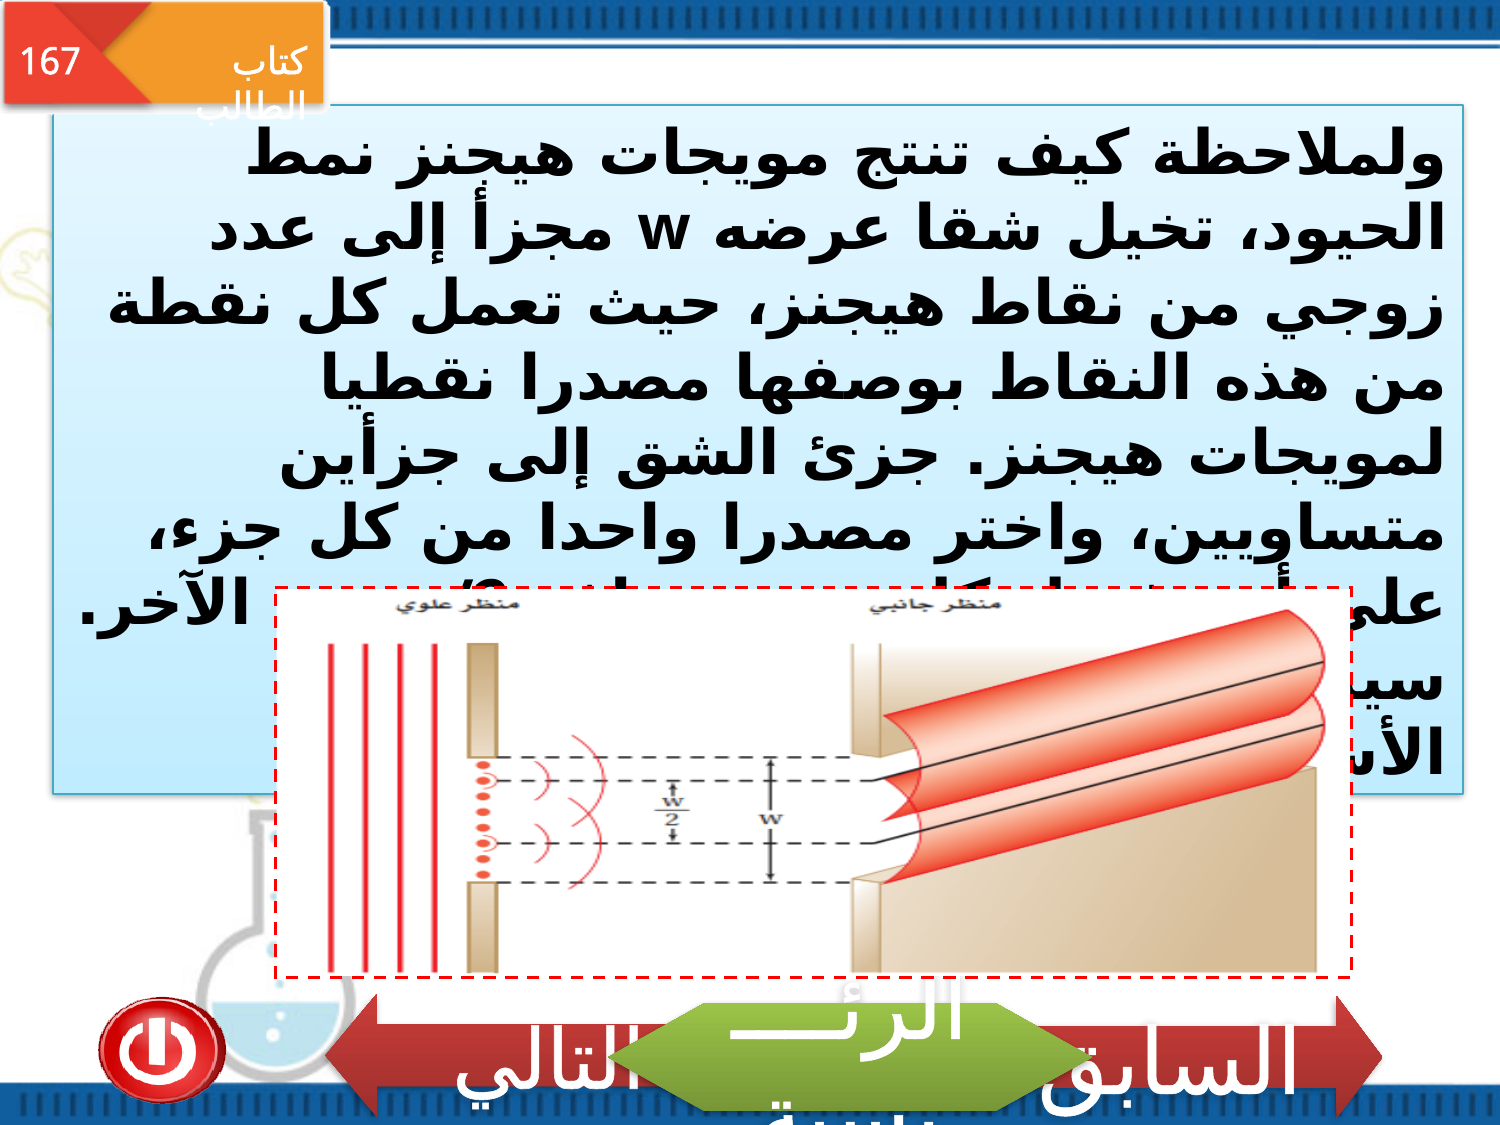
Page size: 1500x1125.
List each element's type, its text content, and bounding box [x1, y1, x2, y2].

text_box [0, 0, 336, 120]
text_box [325, 993, 1383, 1119]
text_box ولملاحظة كيف تنتج مويجات هيجنز نمط الحيود، تخيل شقا عرضه w مجزأ إلى عدد زوجي من نقاط هيجنز، حيث تعمل كل نقطة من هذه النقاط بوصفها مصدرا نقطيا لمويجات هيجنز. جزئ الشق إلى جزأين متساويين، واختر مصدرا واحدا من كل جزء، على أن يفصل كل زوج مسافة w/2 عن الآخر. سينتج هذا الزوج من المصادر الموجات الأسطوانية المترابطة التي ستتداخل. [52, 104, 1464, 795]
picture [0, 0, 1500, 1125]
picture [793, 1119, 894, 1125]
